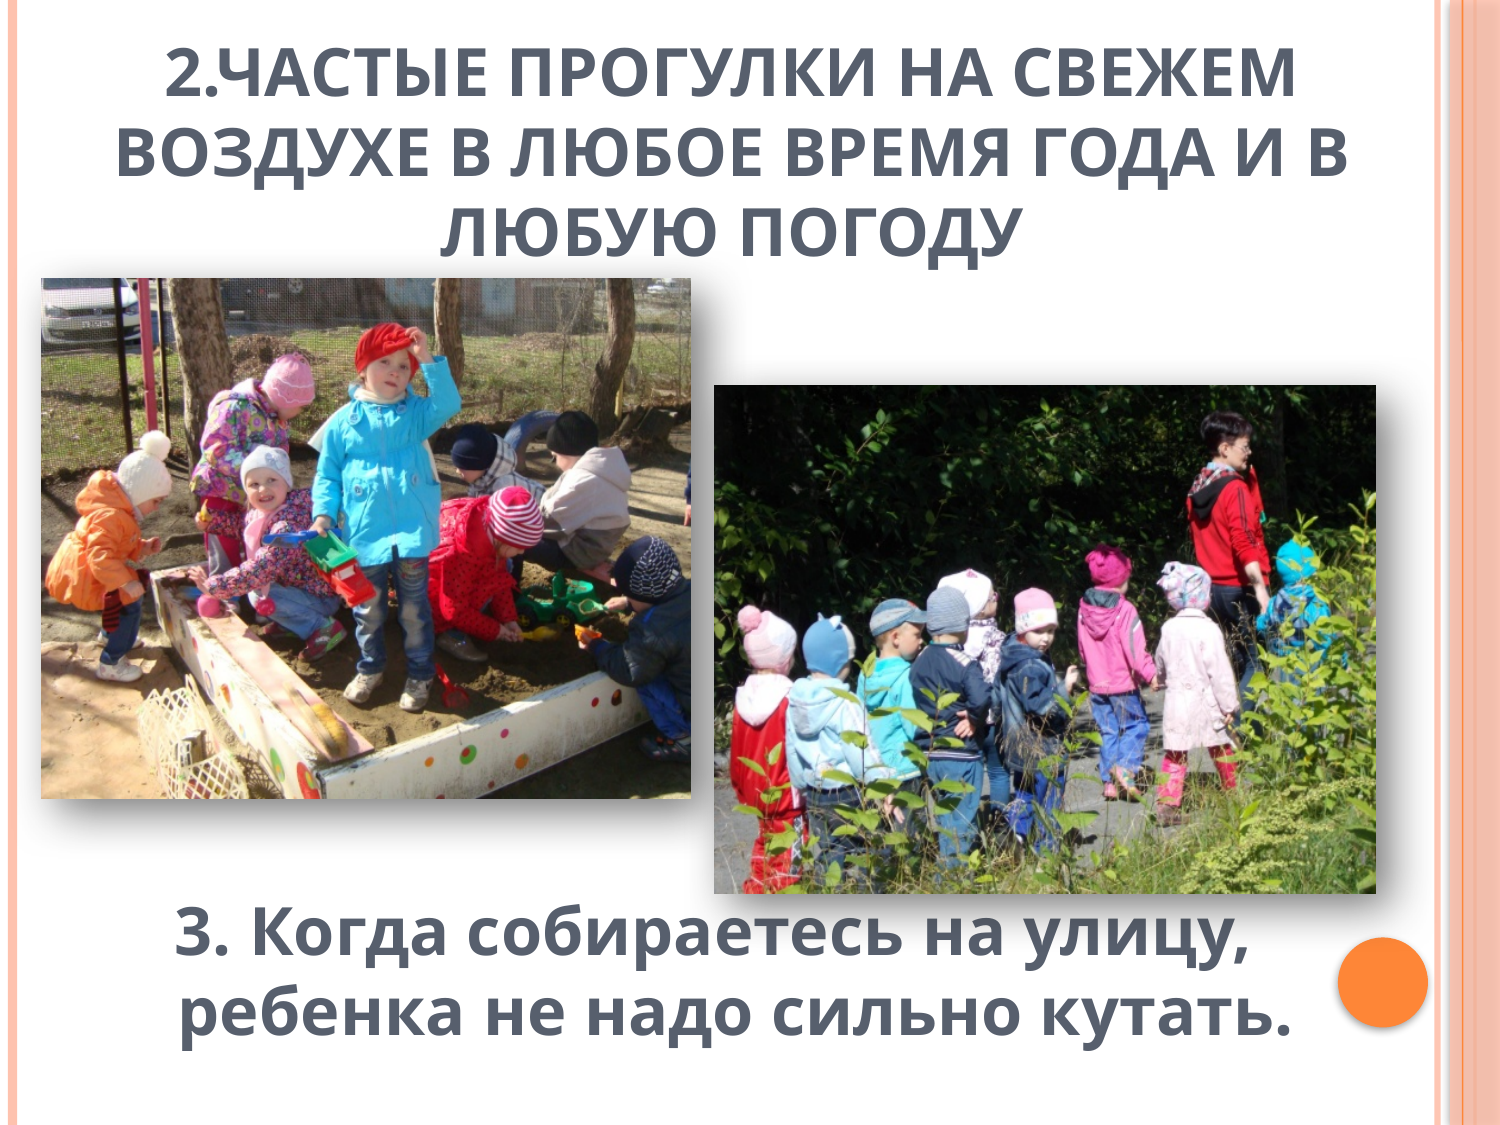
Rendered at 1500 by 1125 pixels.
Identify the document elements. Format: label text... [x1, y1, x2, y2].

picture [40, 278, 692, 800]
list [714, 384, 1377, 894]
list 3. Когда собираетесь на улицу, ребенка не надо сильно кутать. [100, 881, 1327, 1094]
title 2.Частые прогулки на свежем воздухе в любое время года и в любую погоду [53, 90, 1412, 278]
